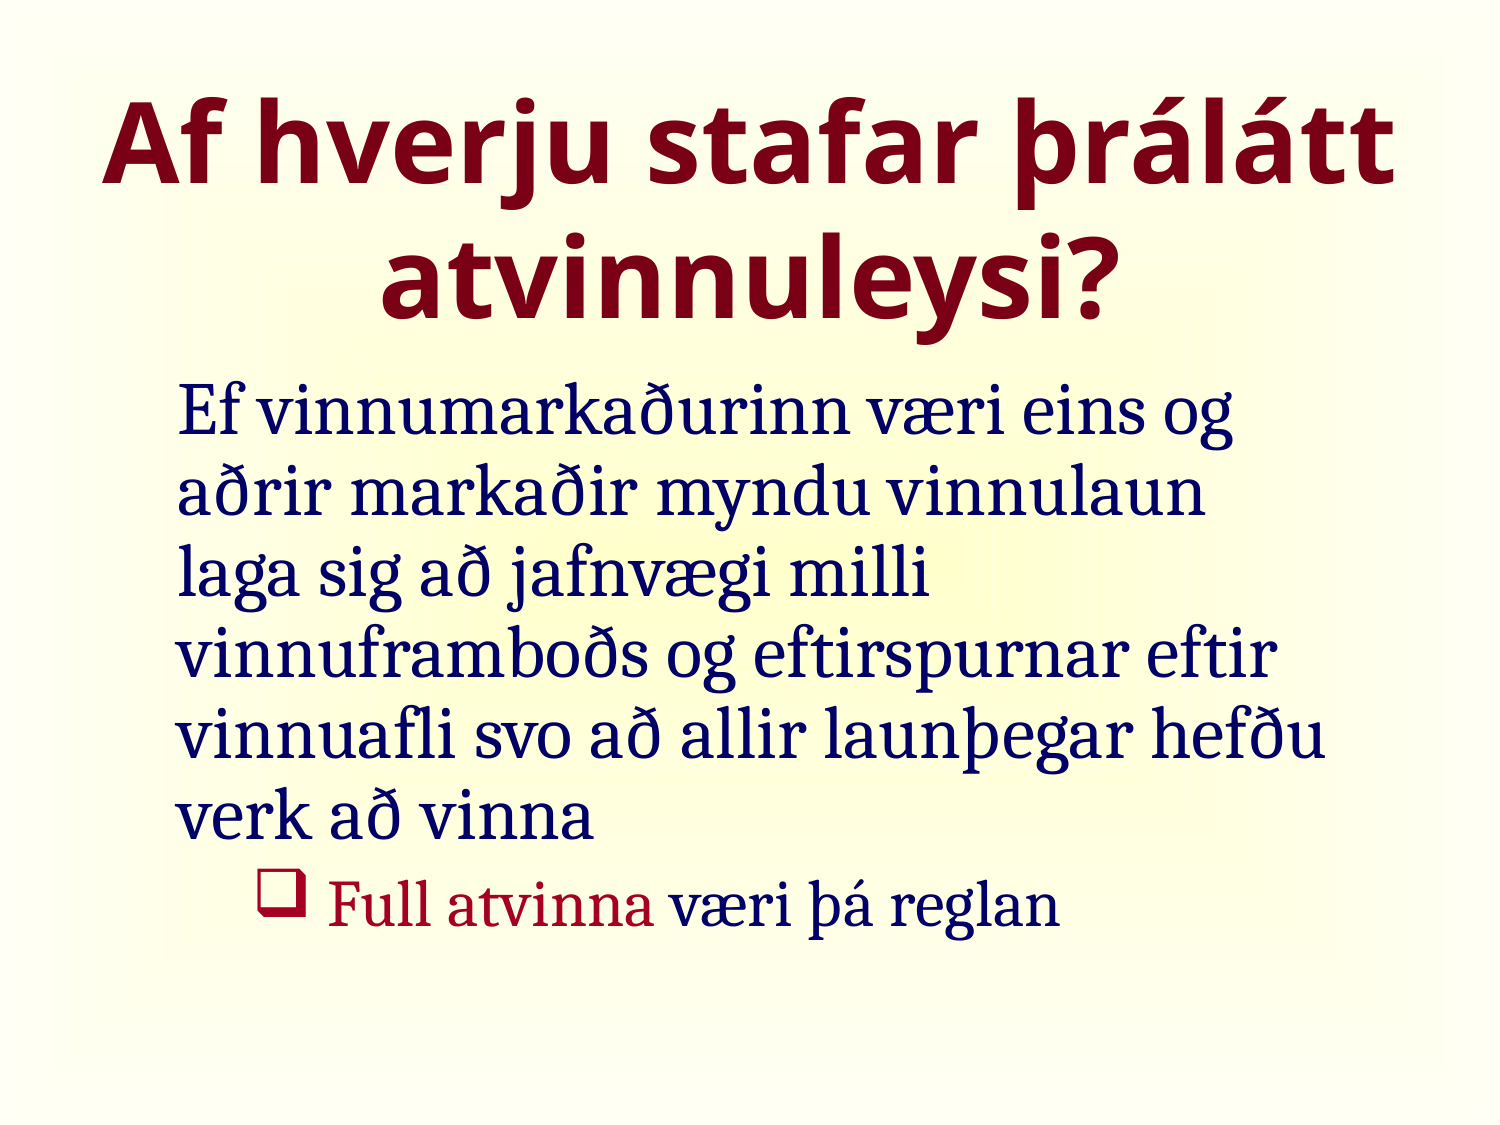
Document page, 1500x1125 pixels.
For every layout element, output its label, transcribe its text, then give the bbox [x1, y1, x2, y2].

title Af hverju stafar þrálátt atvinnuleysi? [0, 112, 1500, 301]
subtitle Ef vinnumarkaðurinn væri eins og aðrir markaðir myndu vinnulaun laga sig að jafnvægi milli vinnuframboðs og eftirspurnar eftir vinnuafli svo að allir launþegar hefðu verk að vinna Full atvinna væri þá reglan [162, 362, 1363, 1013]
